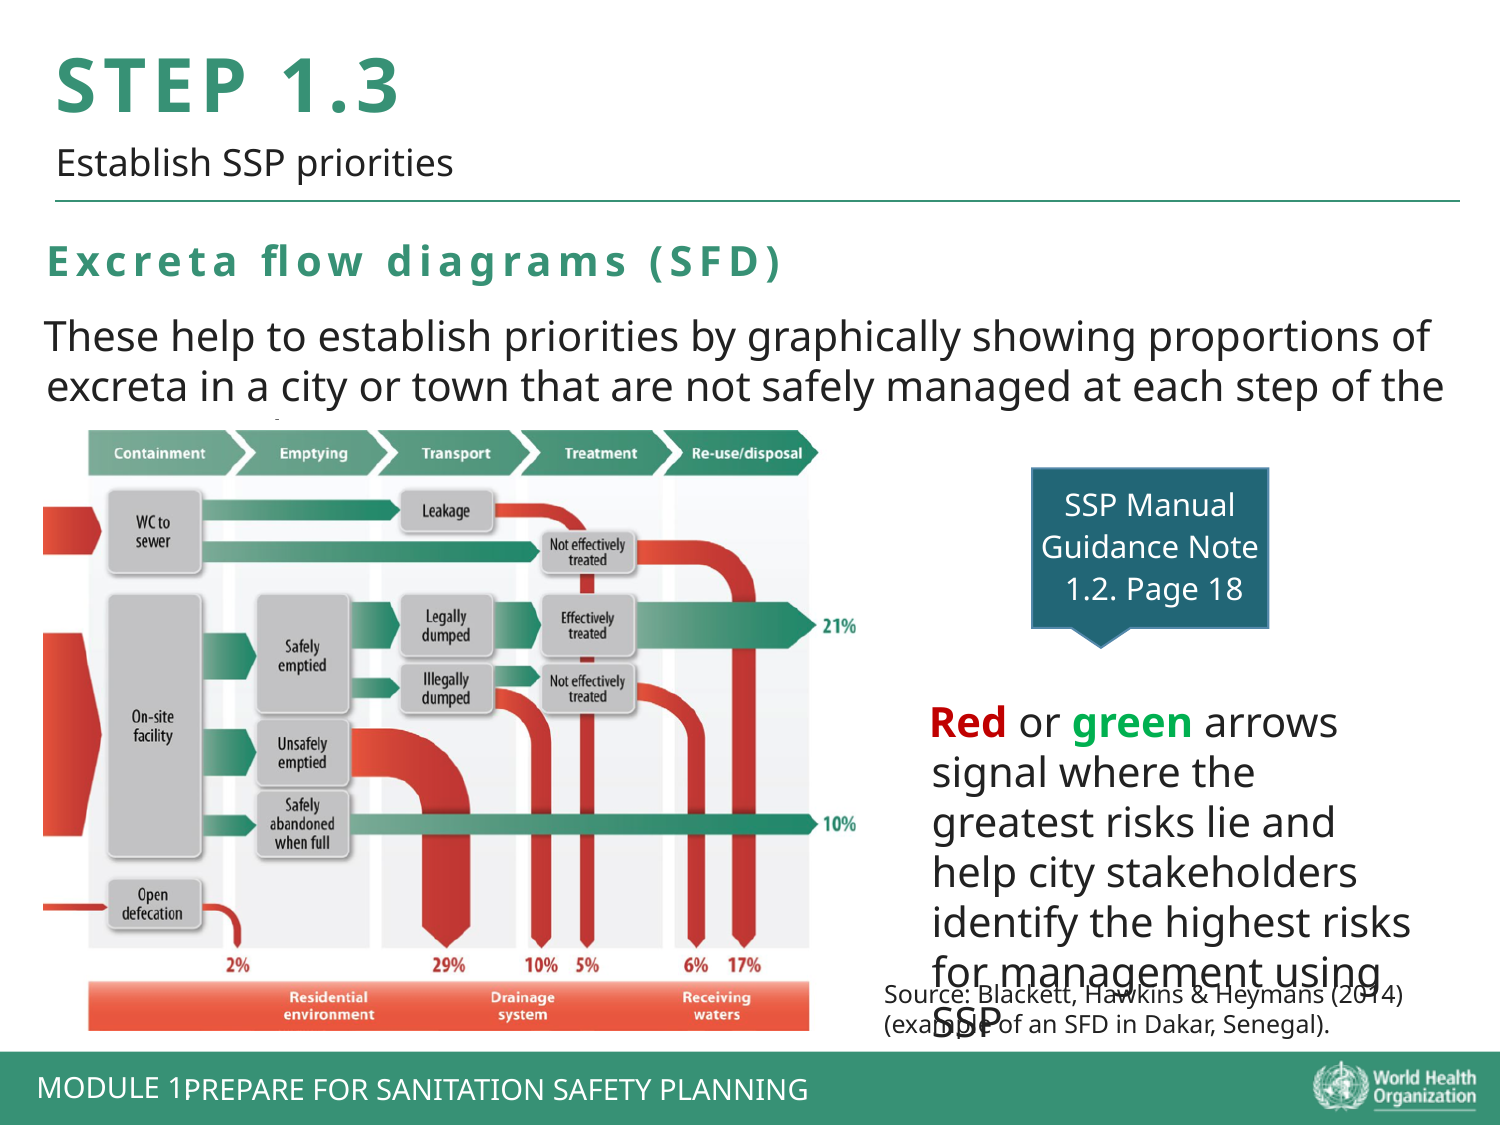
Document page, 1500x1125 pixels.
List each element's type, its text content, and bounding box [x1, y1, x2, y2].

text_box Source: Blackett, Hawkins & Heymans (2014) (example of an SFD in Dakar, Senegal). [869, 970, 1500, 1045]
text_box Establish SSP priorities [40, 136, 1030, 194]
text_box Excreta flow diagrams (SFD) [31, 232, 1434, 302]
picture [28, 420, 870, 1040]
text_box STEP 1.3 [40, 39, 1030, 126]
text_box SSP Manual Guidance Note 1.2. Page 18 [1031, 467, 1270, 650]
picture [1308, 1049, 1482, 1113]
text_box These help to establish priorities by graphically showing proportions of excreta in a city or town that are not safely managed at each step of the sanitation chain: [28, 302, 1488, 427]
text_box Red or green arrows signal where the greatest risks lie and help city stakeholders identify the highest risks for management using SSP [914, 688, 1434, 948]
